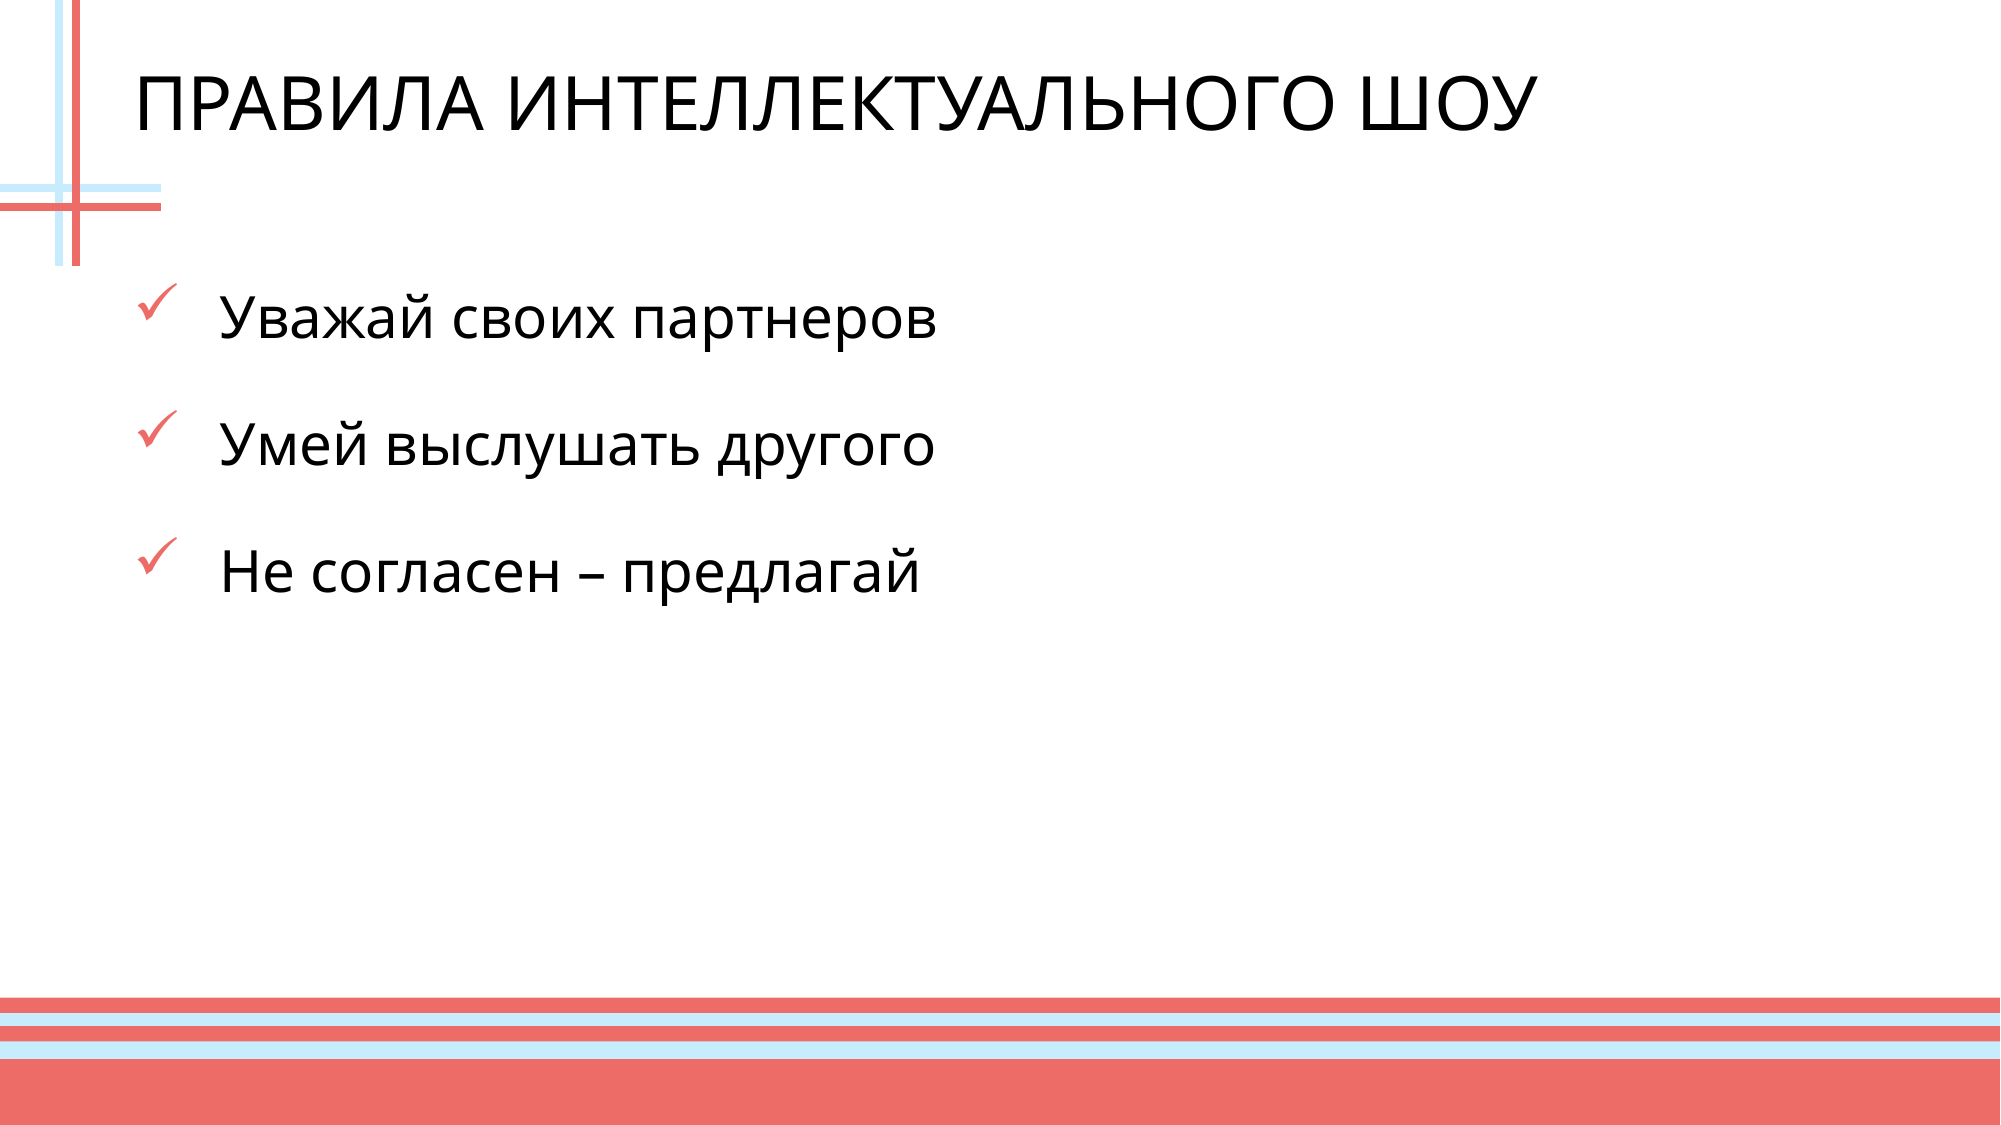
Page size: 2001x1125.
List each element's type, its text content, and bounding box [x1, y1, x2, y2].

slide_number 2 [1412, 1042, 1863, 1103]
title ПРАВИЛА ИНТЕЛЛЕКТУАЛЬНОГО ШОУ [118, 58, 1863, 168]
list Уважай своих партнеров Умей выслушать другого Не согласен – предлагай [118, 265, 1863, 958]
